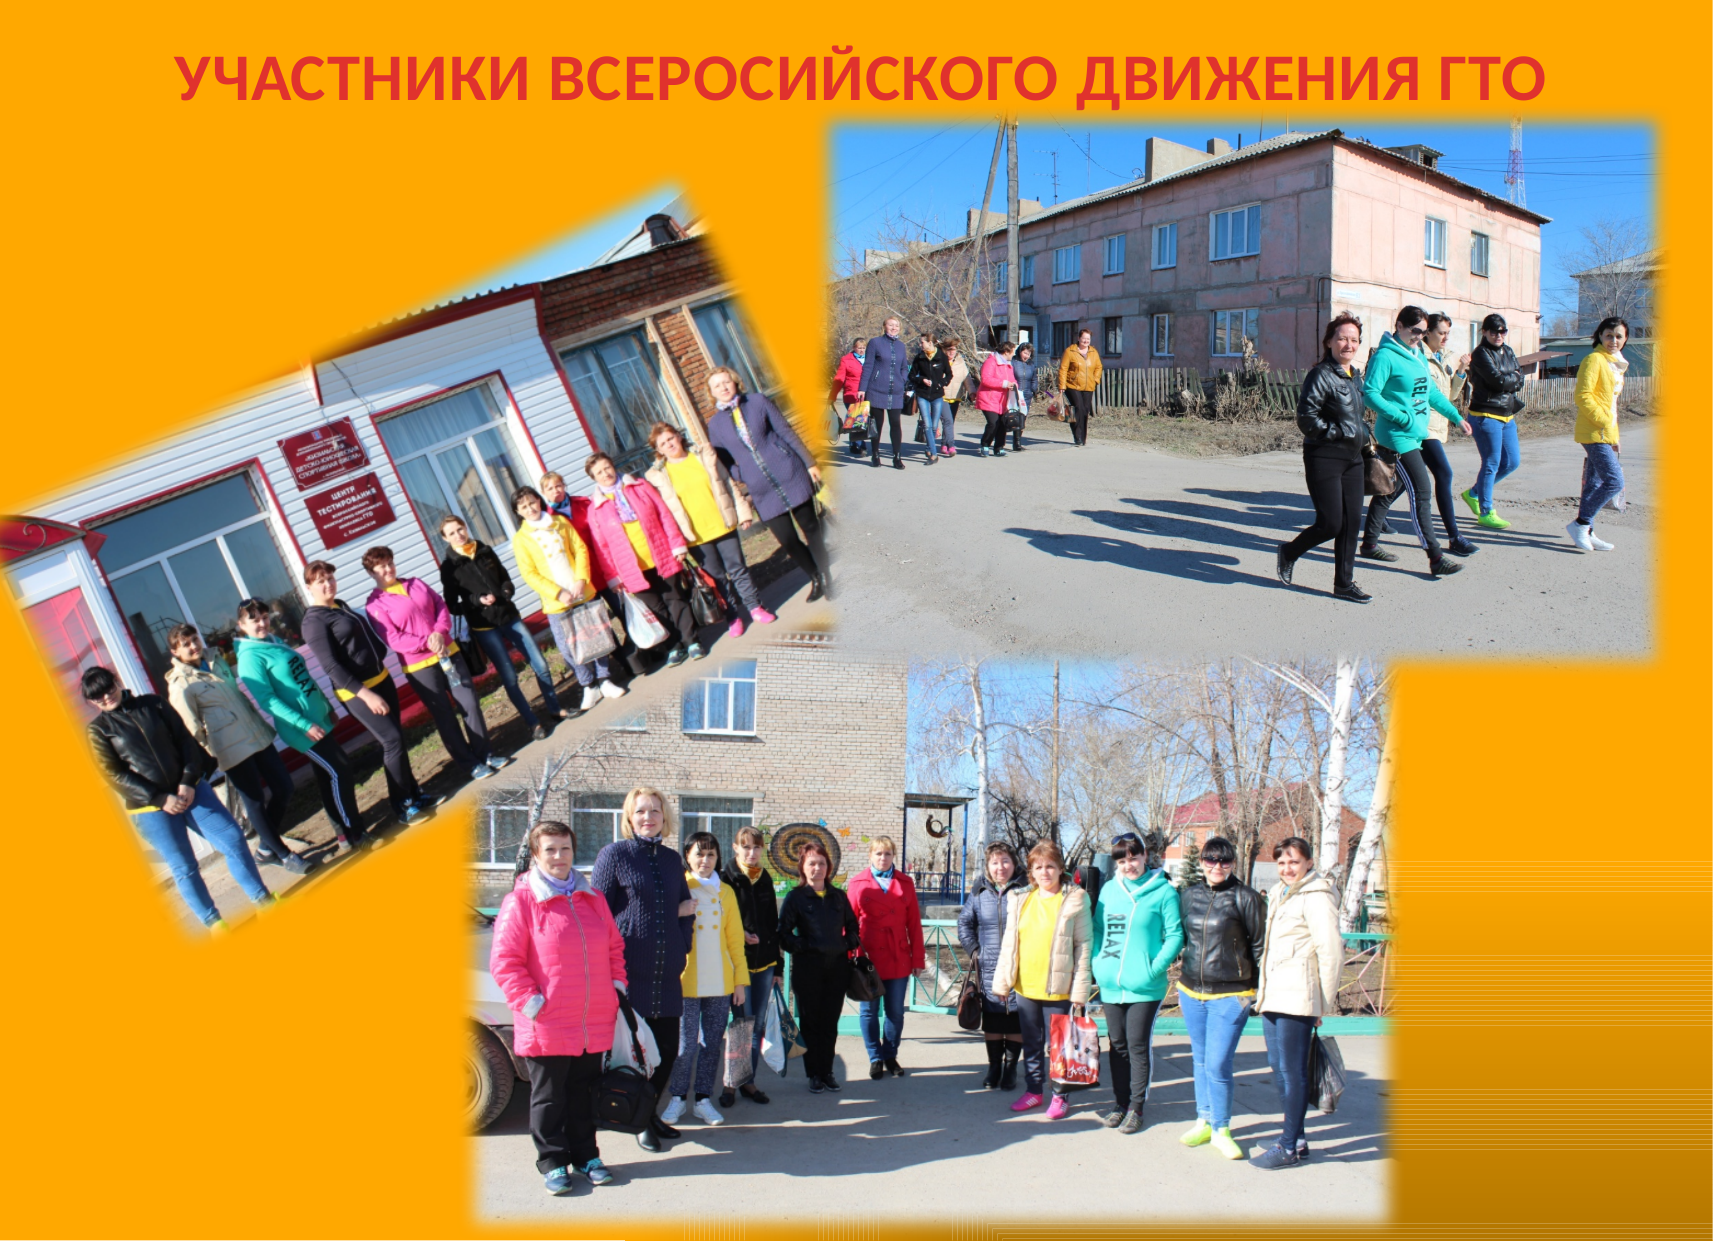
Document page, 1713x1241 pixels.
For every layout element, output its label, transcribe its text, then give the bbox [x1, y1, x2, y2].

picture [3, 104, 1673, 1241]
text_box УЧАСТНИКИ ВСЕРОСИЙСКОГО ДВИЖЕНИЯ ГТО [80, 25, 1660, 123]
